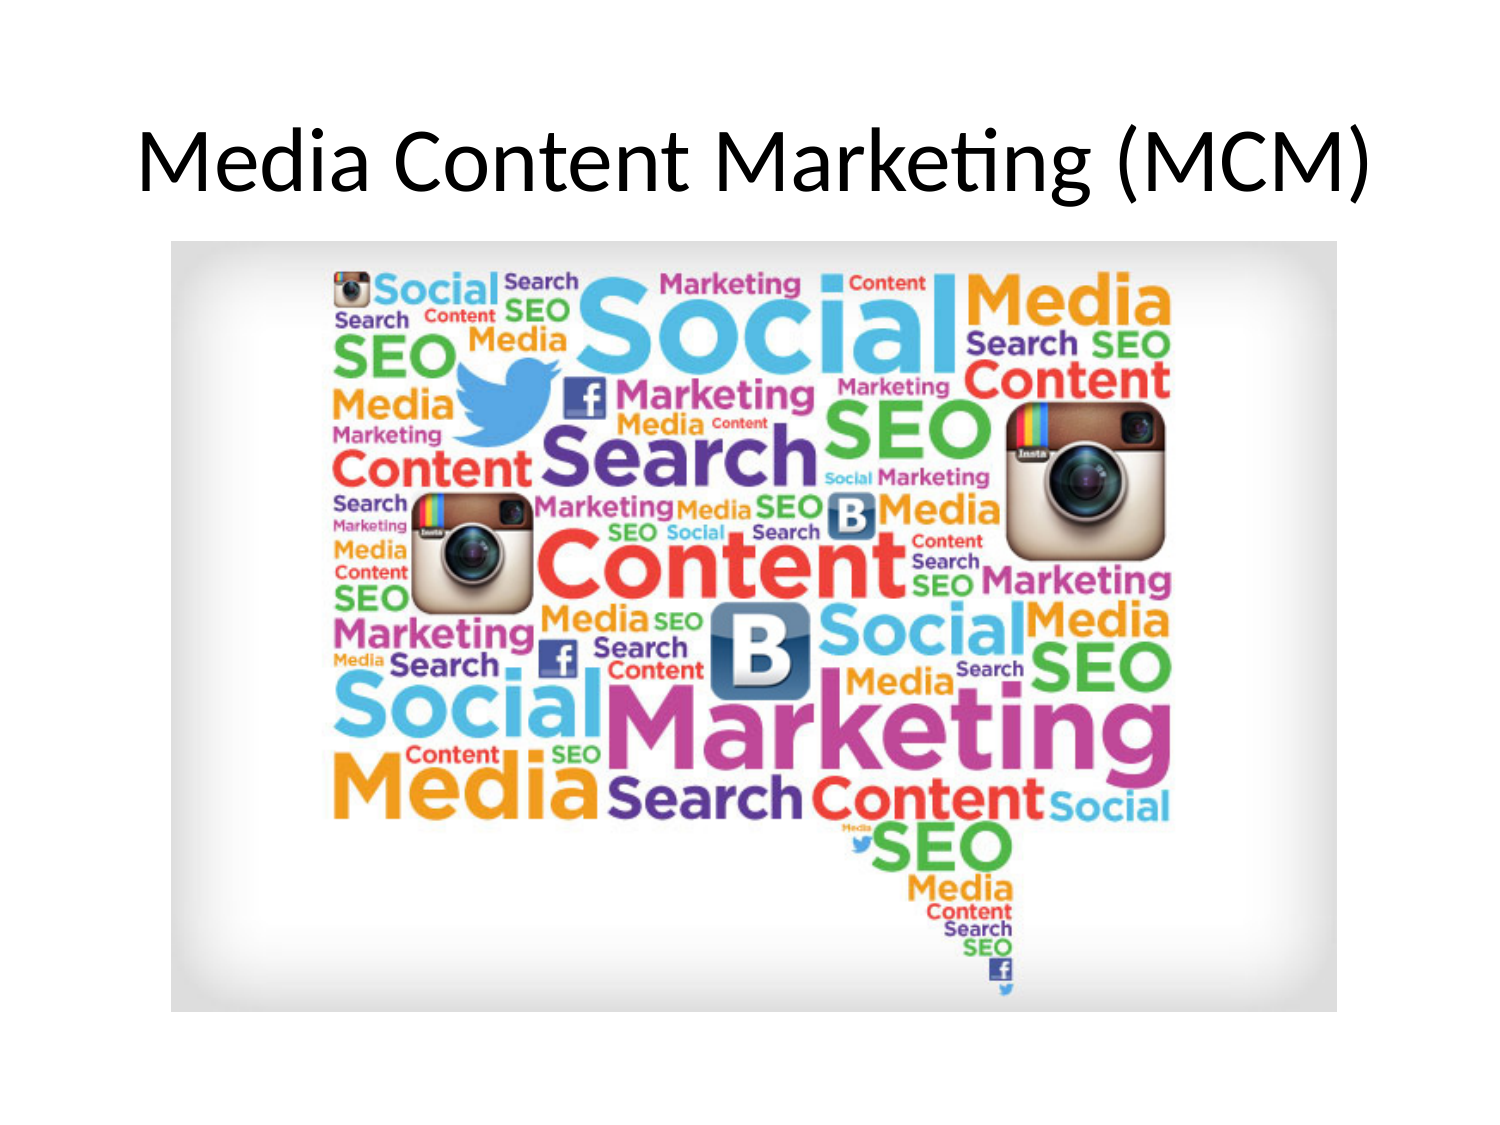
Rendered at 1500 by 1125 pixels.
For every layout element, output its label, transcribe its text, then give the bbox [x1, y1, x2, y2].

picture [170, 240, 1338, 1012]
title Media Content Marketing (MCM) [76, 30, 1436, 279]
